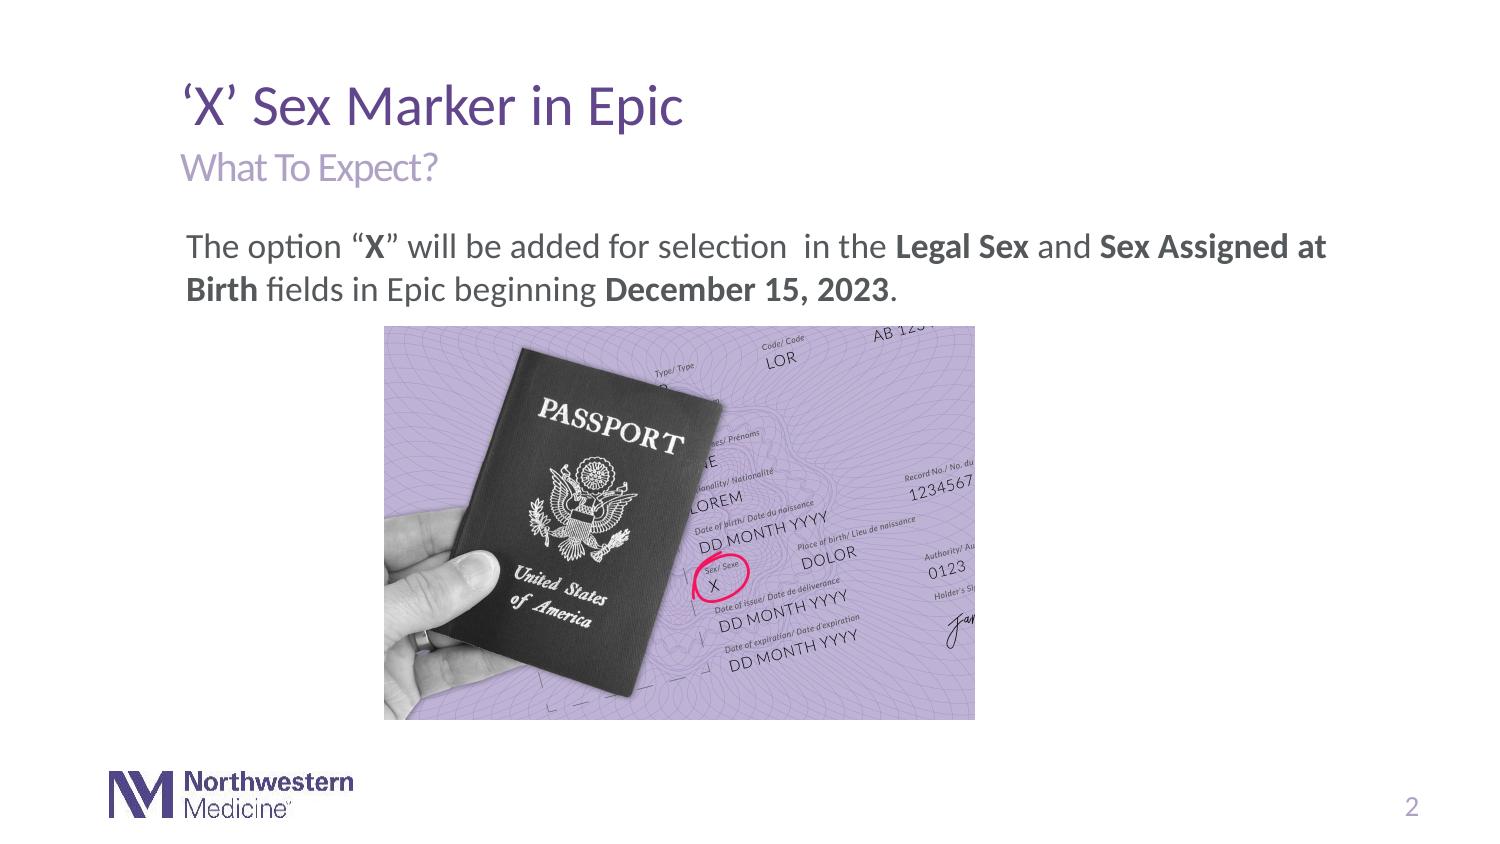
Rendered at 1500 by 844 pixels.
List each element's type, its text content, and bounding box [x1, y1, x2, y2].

title ‘X’ Sex Marker in Epic [180, 20, 1359, 146]
list The option “X” will be added for selection in the Legal Sex and Sex Assigned at Birth fields in Epic beginning December 15, 2023. [186, 223, 1392, 712]
list What To Expect? [180, 147, 1359, 223]
picture [109, 771, 353, 818]
slide_number 2 [1362, 784, 1420, 823]
picture [384, 325, 976, 720]
